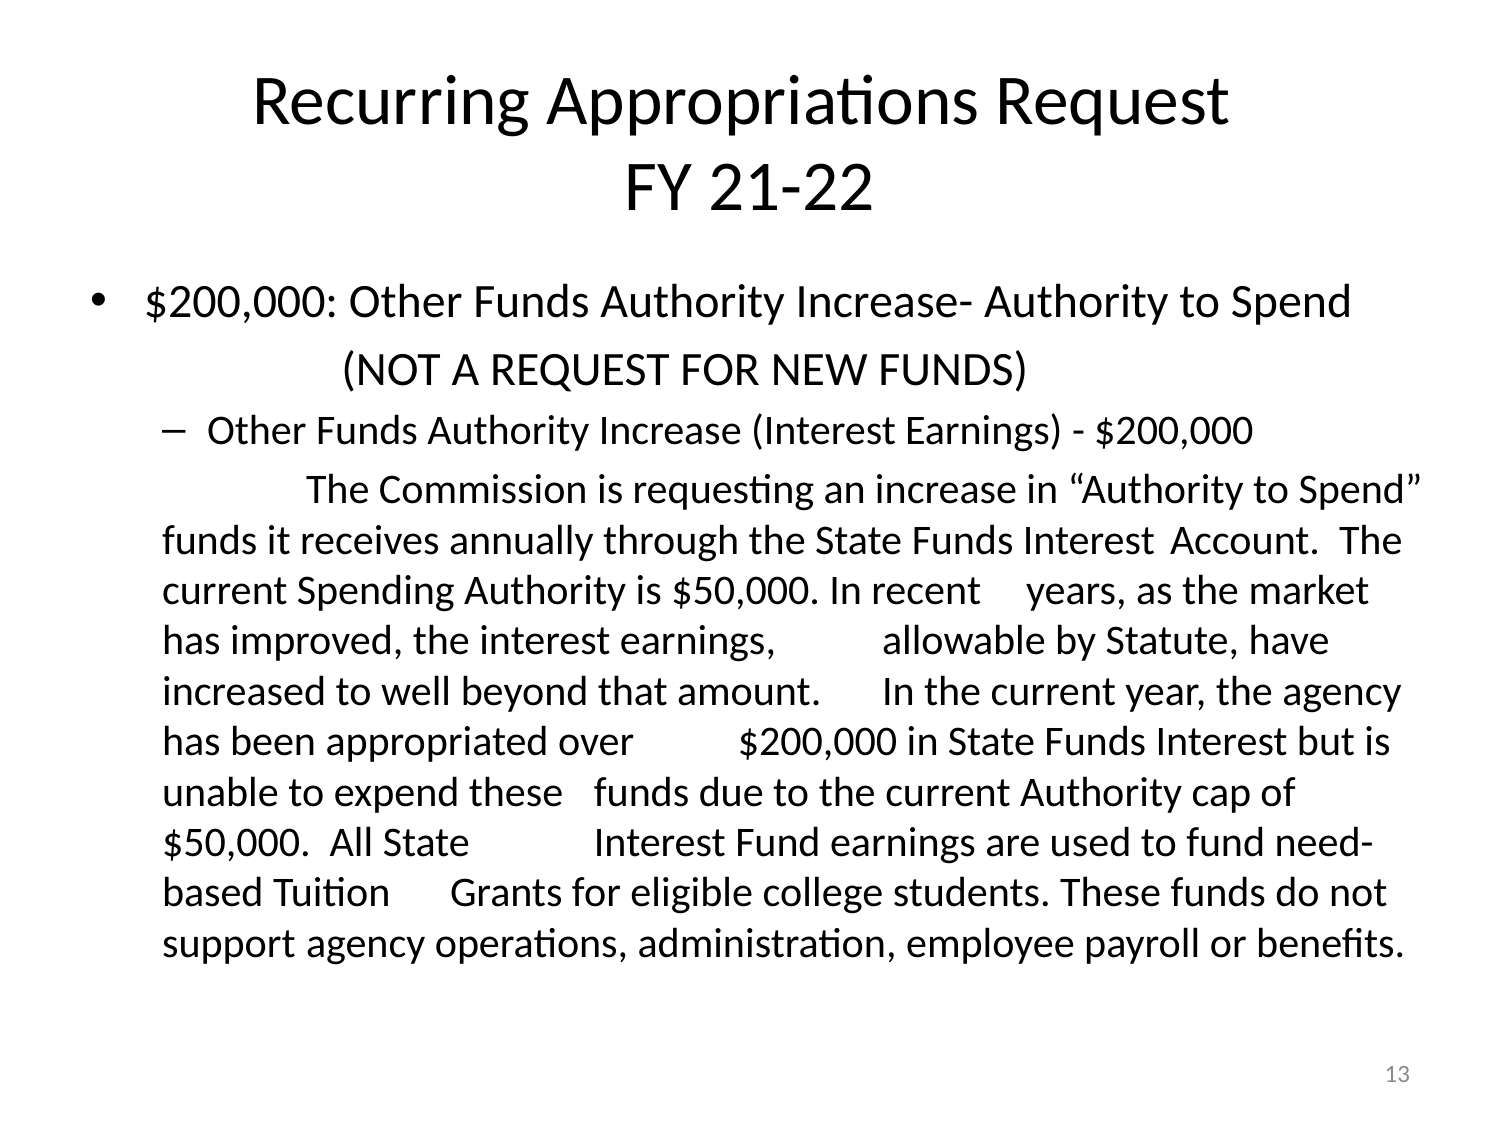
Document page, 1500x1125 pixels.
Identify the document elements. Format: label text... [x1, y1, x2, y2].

list $200,000: Other Funds Authority Increase- Authority to Spend (NOT A REQUEST FOR NEW FUNDS) Other Funds Authority Increase (Interest Earnings) - $200,000 The Commission is requesting an increase in “Authority to Spend” funds it receives annually through the State Funds Interest Account. The current Spending Authority is $50,000. In recent years, as the market has improved, the interest earnings, allowable by Statute, have increased to well beyond that amount. In the current year, the agency has been appropriated over $200,000 in State Funds Interest but is unable to expend these funds due to the current Authority cap of $50,000. All State Interest Fund earnings are used to fund need-based Tuition Grants for eligible college students. These funds do not support agency operations, administration, employee payroll or benefits. [75, 262, 1450, 1025]
title Recurring Appropriations Request FY 21-22 [75, 45, 1425, 233]
slide_number 13 [1074, 1042, 1425, 1103]
